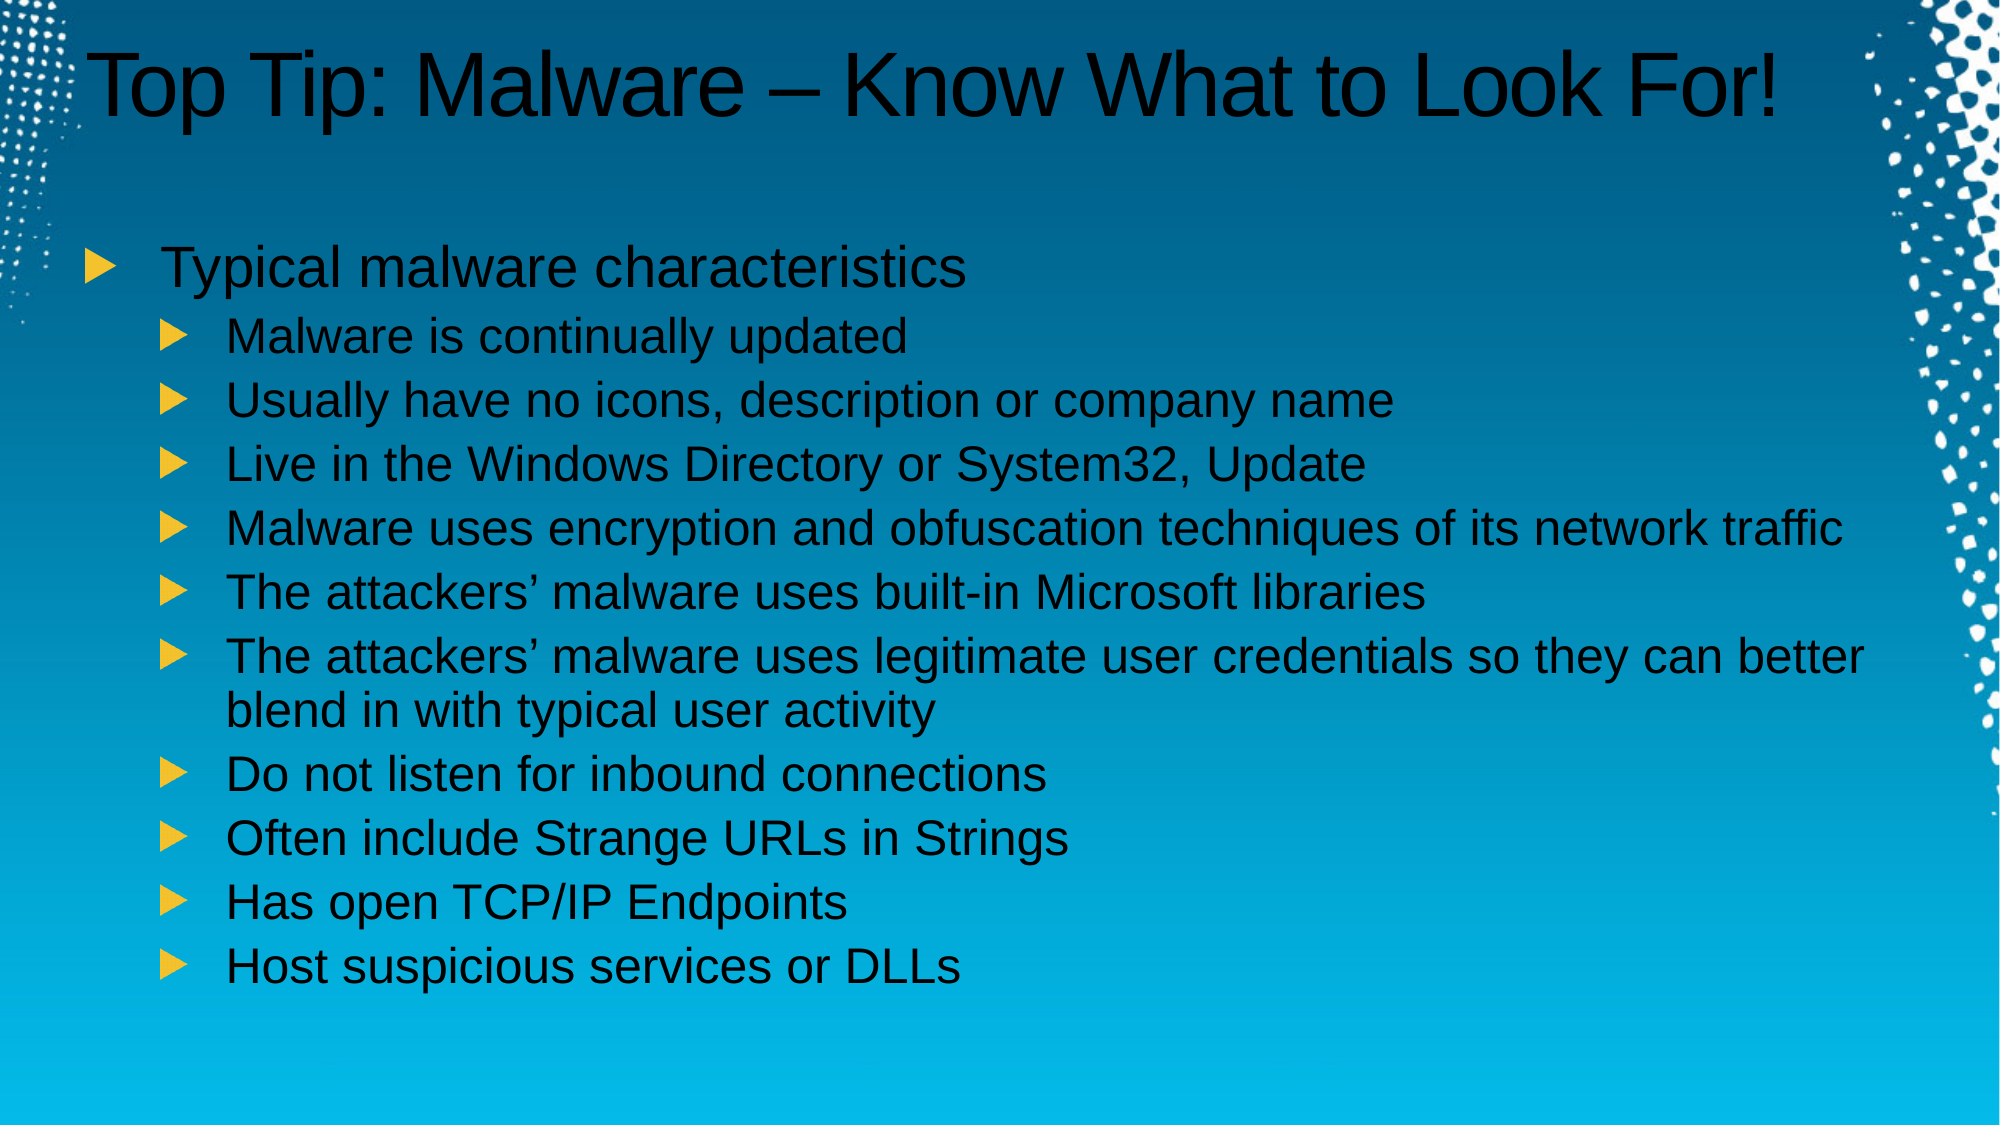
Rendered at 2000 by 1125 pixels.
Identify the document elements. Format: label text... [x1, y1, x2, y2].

picture [161, 640, 185, 668]
picture [1972, 570, 1986, 583]
picture [1946, 155, 1961, 167]
picture [16, 22, 23, 34]
picture [1928, 399, 1939, 415]
picture [1950, 359, 1960, 366]
picture [1935, 0, 2000, 306]
picture [1942, 465, 1958, 483]
picture [1929, 27, 1945, 45]
picture [1914, 308, 1929, 326]
picture [161, 950, 185, 978]
title Top Tip: Malware – Know What to Look For! [85, 37, 1914, 138]
picture [13, 41, 25, 49]
picture [1963, 535, 1977, 550]
picture [9, 84, 15, 91]
picture [1972, 312, 1985, 322]
picture [161, 822, 185, 850]
picture [1988, 547, 2000, 561]
picture [33, 116, 40, 124]
picture [1994, 382, 2000, 391]
picture [1982, 714, 1993, 729]
picture [1955, 557, 1965, 573]
picture [1981, 604, 2000, 620]
picture [1932, 235, 1943, 241]
picture [1892, 212, 1902, 216]
picture [1946, 525, 1956, 533]
picture [161, 886, 185, 914]
picture [1963, 589, 1976, 607]
picture [1898, 188, 1912, 198]
picture [1945, 213, 1955, 220]
picture [1963, 335, 1972, 344]
picture [161, 576, 185, 604]
picture [1992, 438, 2000, 448]
picture [6, 97, 12, 105]
picture [1942, 269, 1953, 276]
picture [1970, 426, 1980, 436]
picture [41, 59, 48, 67]
picture [18, 13, 26, 19]
picture [1974, 683, 1985, 694]
picture [161, 758, 185, 786]
picture [17, 129, 23, 136]
picture [1935, 379, 1948, 391]
picture [1889, 152, 1901, 166]
picture [1938, 122, 1950, 133]
picture [1920, 257, 1932, 264]
picture [11, 55, 21, 64]
picture [1984, 349, 1992, 357]
picture [1915, 109, 1924, 119]
picture [1968, 481, 1978, 492]
picture [1955, 246, 1965, 256]
picture [1993, 321, 2000, 339]
picture [16, 143, 21, 151]
picture [1930, 291, 1941, 297]
picture [1963, 278, 1976, 291]
picture [47, 0, 57, 10]
picture [1919, 367, 1930, 378]
picture [1979, 657, 1995, 676]
picture [0, 24, 9, 33]
picture [30, 14, 40, 23]
picture [1980, 460, 1987, 469]
picture [1926, 344, 1939, 358]
picture [161, 384, 186, 413]
picture [33, 88, 42, 97]
picture [1925, 141, 1935, 155]
picture [0, 40, 9, 45]
picture [86, 249, 114, 282]
picture [1925, 87, 1941, 99]
picture [1995, 582, 2000, 595]
picture [1991, 747, 2000, 765]
picture [26, 57, 34, 68]
picture [58, 32, 66, 41]
picture [161, 448, 186, 477]
picture [1960, 392, 1970, 403]
picture [1921, 0, 1934, 8]
picture [1952, 502, 1967, 516]
picture [1988, 691, 2000, 709]
picture [34, 101, 43, 111]
picture [1978, 517, 1987, 527]
picture [1953, 301, 1962, 312]
picture [55, 62, 62, 69]
picture [1958, 445, 1968, 460]
picture [1935, 177, 1945, 189]
picture [18, 0, 29, 6]
picture [38, 74, 47, 80]
picture [1914, 164, 1923, 177]
list Typical malware characteristics Malware is continually updated Usually have no icons, description or company name Live in the Windows Directory or System32, Update Malware uses encryption and obfuscation techniques of its network traffic The attackers’ malware uses built-in Microsoft libraries The attackers’ malware uses legitimate user credentials so they can better blend in with typical user activity Do not listen for inbound connections Often include Strange URLs in Strings Has open TCP/IP Endpoints Host suspicious services or DLLs [85, 237, 1914, 1089]
picture [24, 72, 32, 79]
picture [31, 131, 37, 138]
picture [43, 42, 49, 53]
picture [1957, 187, 1971, 200]
picture [1969, 625, 1985, 642]
picture [1914, 274, 1920, 291]
picture [0, 155, 5, 163]
picture [161, 320, 186, 349]
picture [42, 31, 53, 39]
picture [56, 47, 64, 55]
picture [1990, 492, 2000, 505]
picture [1941, 324, 1952, 332]
picture [1983, 404, 1992, 414]
picture [1911, 223, 1918, 230]
picture [161, 512, 186, 541]
picture [1973, 368, 1982, 380]
picture [3, 10, 11, 18]
picture [1991, 637, 2000, 652]
picture [10, 69, 17, 78]
picture [28, 42, 36, 53]
picture [45, 16, 55, 24]
picture [1935, 431, 1946, 449]
picture [54, 76, 60, 83]
picture [1922, 200, 1934, 207]
picture [29, 27, 38, 38]
picture [33, 0, 42, 10]
picture [1948, 413, 1958, 424]
